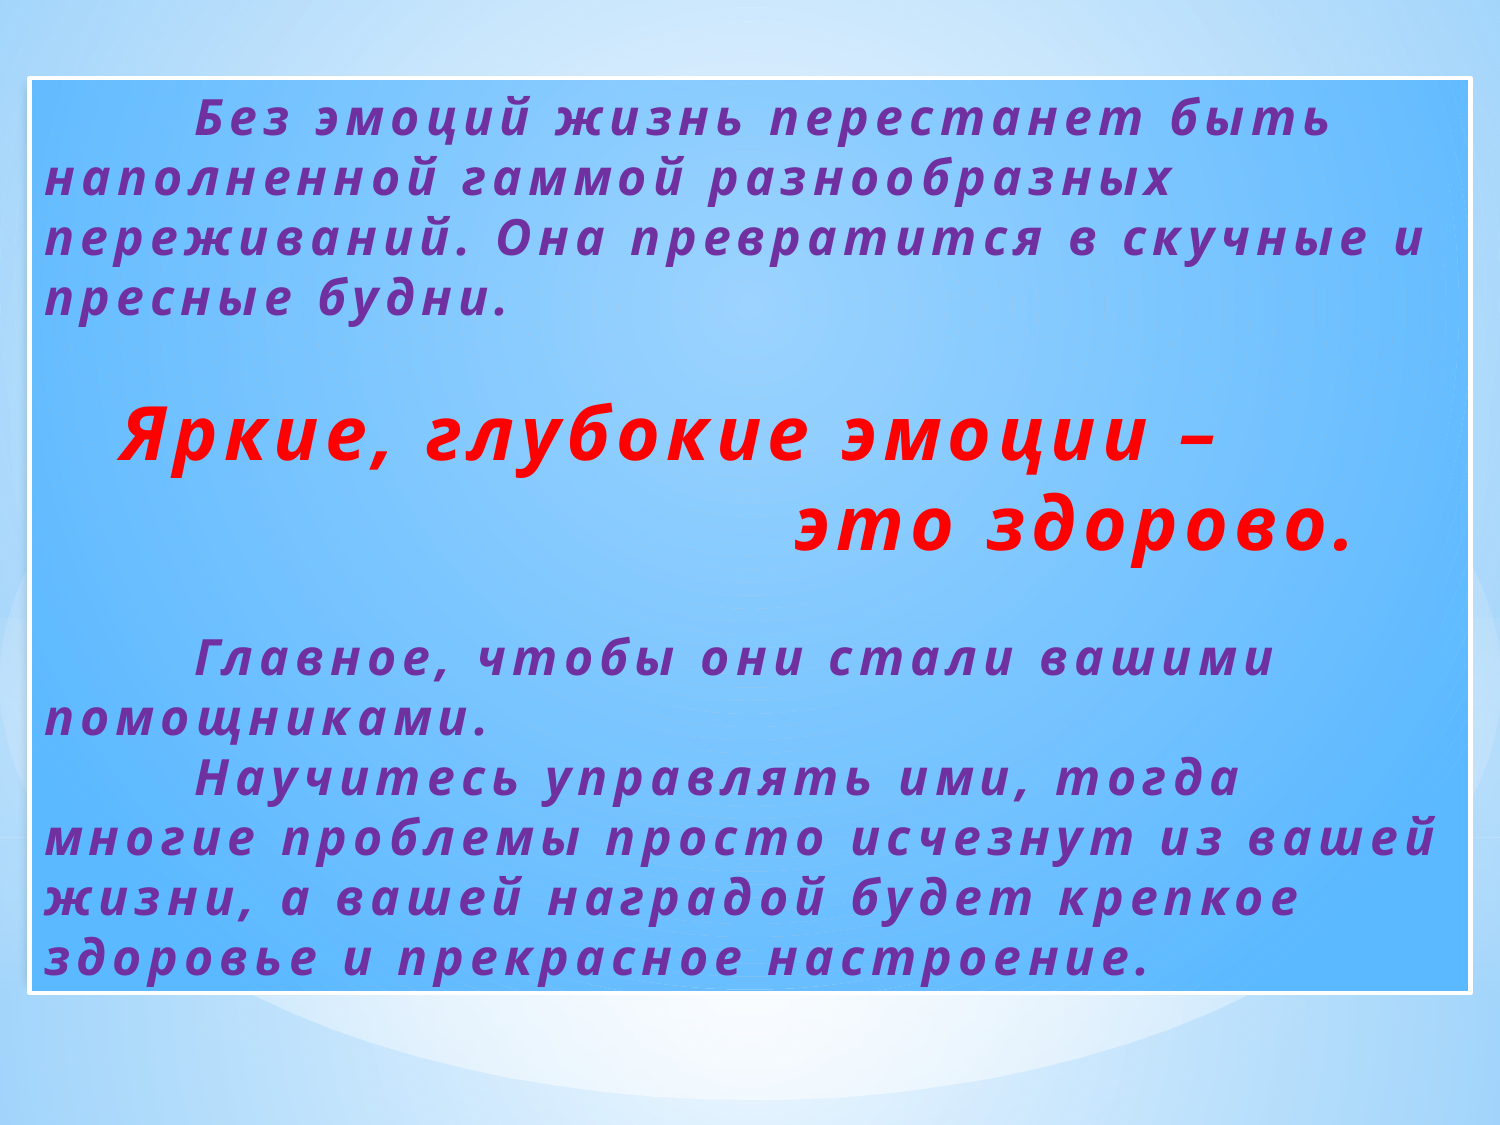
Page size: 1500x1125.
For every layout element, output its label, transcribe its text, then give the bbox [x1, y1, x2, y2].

text_box Без эмоций жизнь перестанет быть наполненной гаммой разнообразных переживаний. Она превратится в скучные и пресные будни. Яркие, глубокие эмоции – это здорово. Главное, чтобы они стали вашими помощниками. Научитесь управлять ими, тогда многие проблемы просто исчезнут из вашей жизни, а вашей наградой будет крепкое здоровье и прекрасное настроение. [27, 76, 1473, 995]
